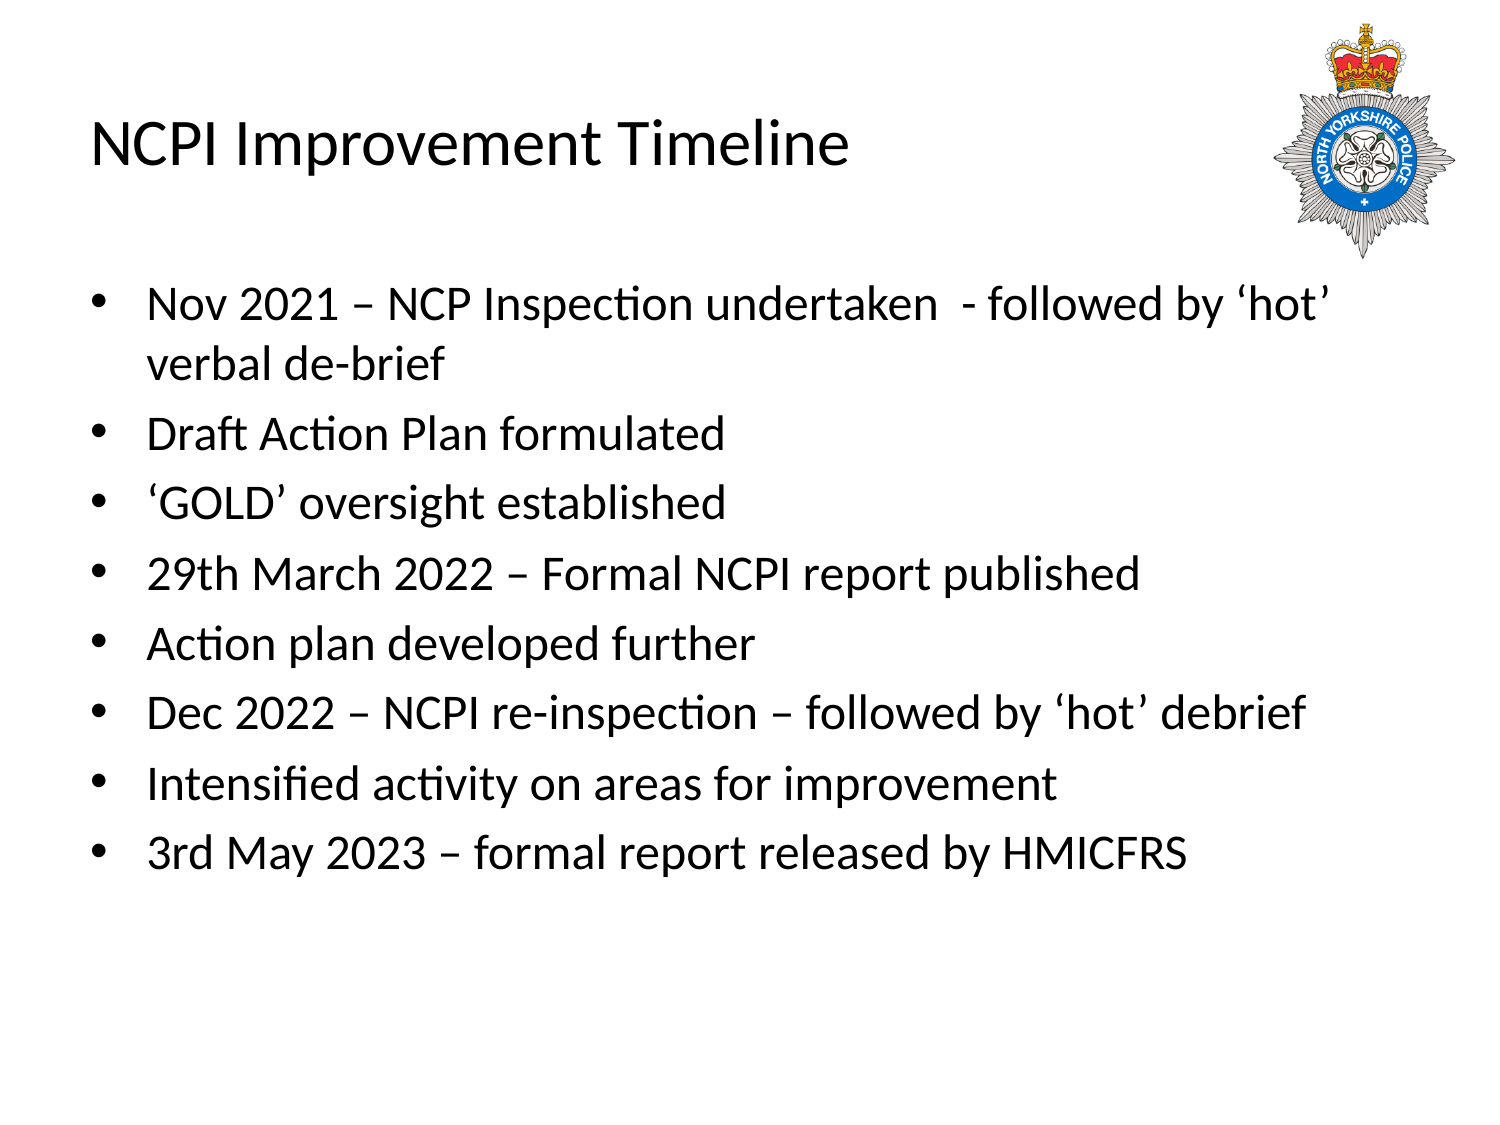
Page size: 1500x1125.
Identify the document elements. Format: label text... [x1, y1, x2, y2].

picture [1261, 11, 1471, 268]
list Nov 2021 – NCP Inspection undertaken - followed by ‘hot’ verbal de-brief Draft Action Plan formulated ‘GOLD’ oversight established 29th March 2022 – Formal NCPI report published Action plan developed further Dec 2022 – NCPI re-inspection – followed by ‘hot’ debrief Intensified activity on areas for improvement 3rd May 2023 – formal report released by HMICFRS [75, 262, 1425, 1005]
title NCPI Improvement Timeline [75, 45, 1262, 233]
